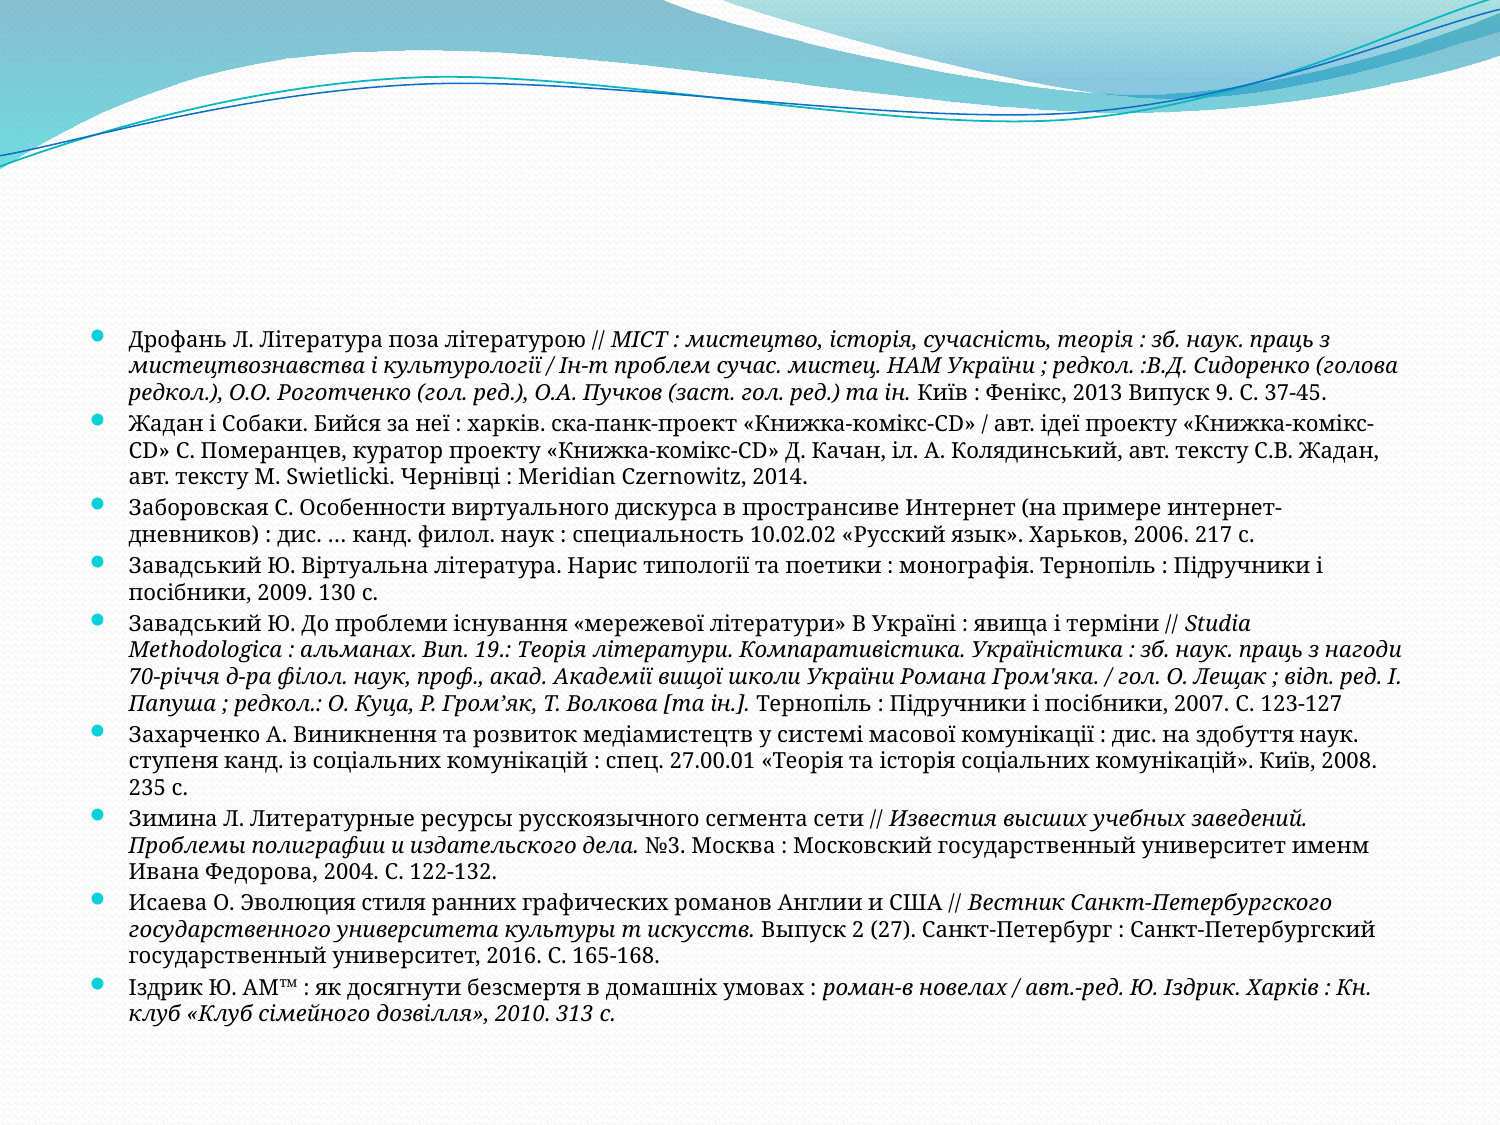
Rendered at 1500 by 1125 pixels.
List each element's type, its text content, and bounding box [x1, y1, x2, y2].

list Дрофань Л. Література поза літературою // МІСТ : мистецтво, історія, сучасність, теорія : зб. наук. праць з мистецтвознавства і культурології / Ін-т проблем сучас. мистец. НАМ України ; редкол. :В.Д. Сидоренко (голова редкол.), О.О. Роготченко (гол. ред.), О.А. Пучков (заст. гол. ред.) та ін. Київ : Фенікс, 2013 Випуск 9. С. 37-45. Жадан і Собаки. Бийся за неї : харків. ска-панк-проект «Книжка-комікс-CD» / авт. ідеї проекту «Книжка-комікс-CD» С. Померанцев, куратор проекту «Книжка-комікс-CD» Д. Качан, іл. А. Колядинський, авт. тексту С.В. Жадан, авт. тексту M. Swietlicki. Чернівці : Meridian Czernowitz, 2014. Заборовская С. Особенности виртуального дискурса в пространсиве Интернет (на примере интернет-дневников) : дис. … канд. филол. наук : специальность 10.02.02 «Русский язык». Харьков, 2006. 217 с. Завадський Ю. Віртуальна література. Нарис типології та поетики : монографія. Тернопіль : Підручники і посібники, 2009. 130 с. Завадський Ю. До проблеми існування «мережевої літератури» В Україні : явища і терміни // Studia Methodologica : альманах. Вип. 19.: Теорія літератури. Компаративістика. Україністика : зб. наук. праць з нагоди 70-річчя д-ра філол. наук, проф., акад. Академії вищої школи України Романа Гром'яка. / гол. О. Лещак ; відп. ред. І. Папуша ; редкол.: О. Куца, Р. Гром’як, Т. Волкова [та ін.]. Тернопіль : Підручники і посібники, 2007. С. 123-127 Захарченко А. Виникнення та розвиток медіамистецтв у системі масової комунікації : дис. на здобуття наук. ступеня канд. із соціальних комунікацій : спец. 27.00.01 «Теорія та історія соціальних комунікацій». Київ, 2008. 235 с. Зимина Л. Литературные ресурсы русскоязычного сегмента сети // Известия высших учебных заведений. Проблемы полиграфии и издательского дела. №3. Москва : Московский государственный университет именм Ивана Федорова, 2004. С. 122-132. Исаева О. Эволюция стиля ранних графических романов Англии и США // Вестник Санкт-Петербургского государственного университета культуры т искусств. Выпуск 2 (27). Санкт-Петербург : Санкт-Петербургский государственный университет, 2016. С. 165-168. Іздрик Ю. АМ™ : як досягнути безсмертя в домашніх умовах : роман-в новелах / авт.-ред. Ю. Іздрик. Харків : Кн. клуб «Клуб сімейного дозвілля», 2010. 313 с. [75, 317, 1425, 1038]
